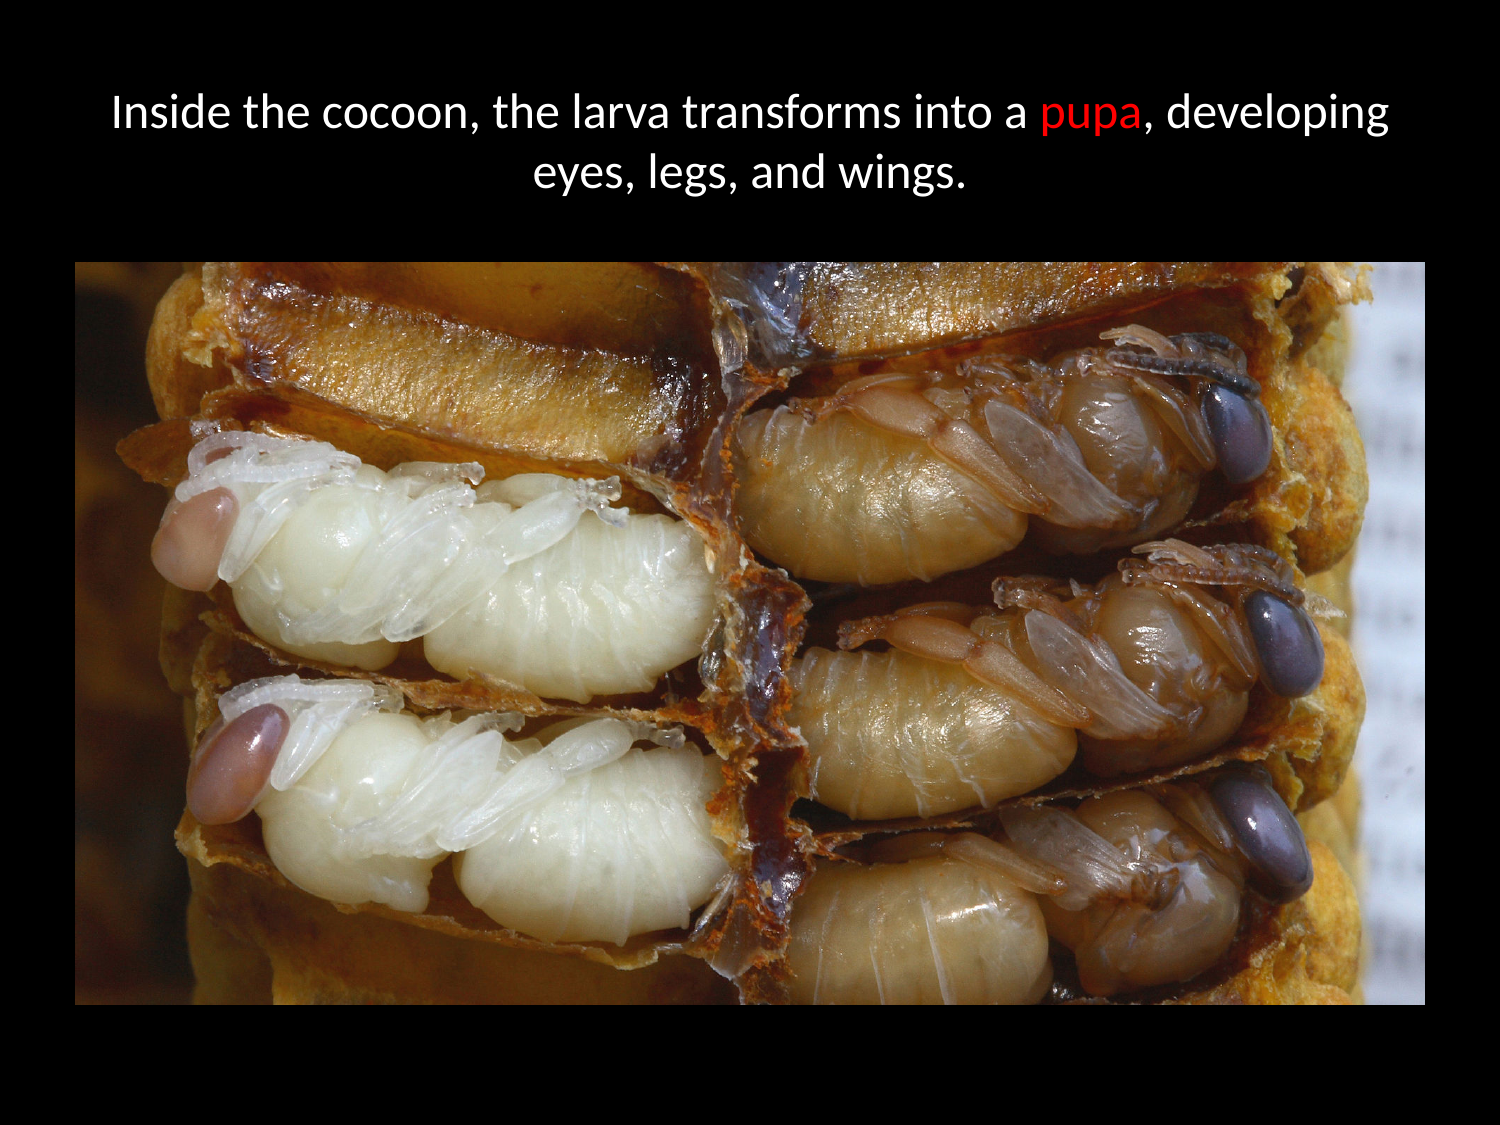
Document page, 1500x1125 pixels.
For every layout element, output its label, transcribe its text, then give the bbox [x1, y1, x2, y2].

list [74, 262, 1426, 1006]
title Inside the cocoon, the larva transforms into a pupa, developing eyes, legs, and wings. [75, 45, 1425, 233]
